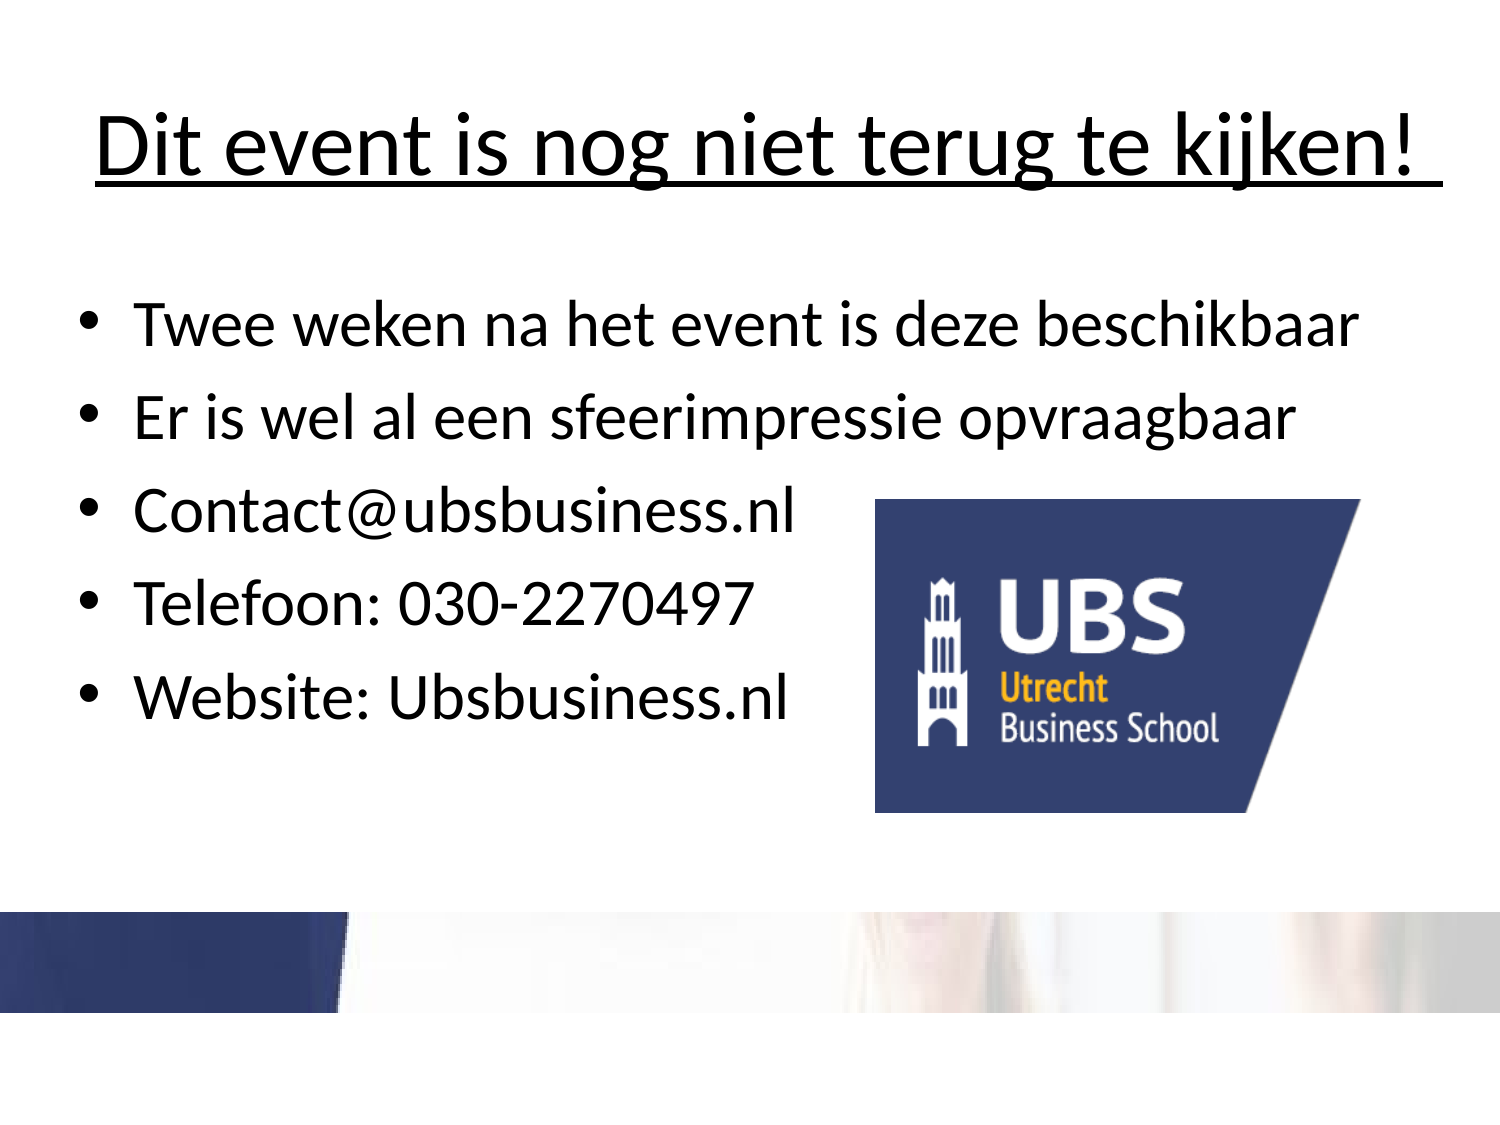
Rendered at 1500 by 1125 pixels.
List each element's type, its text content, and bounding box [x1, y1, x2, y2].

picture [874, 499, 1365, 813]
list Twee weken na het event is deze beschikbaar Er is wel al een sfeerimpressie opvraagbaar Contact@ubsbusiness.nl Telefoon: 030-2270497 Website: Ubsbusiness.nl [62, 271, 1488, 910]
title Dit event is nog niet terug te kijken! [75, 45, 1463, 233]
picture [0, 912, 1500, 1013]
